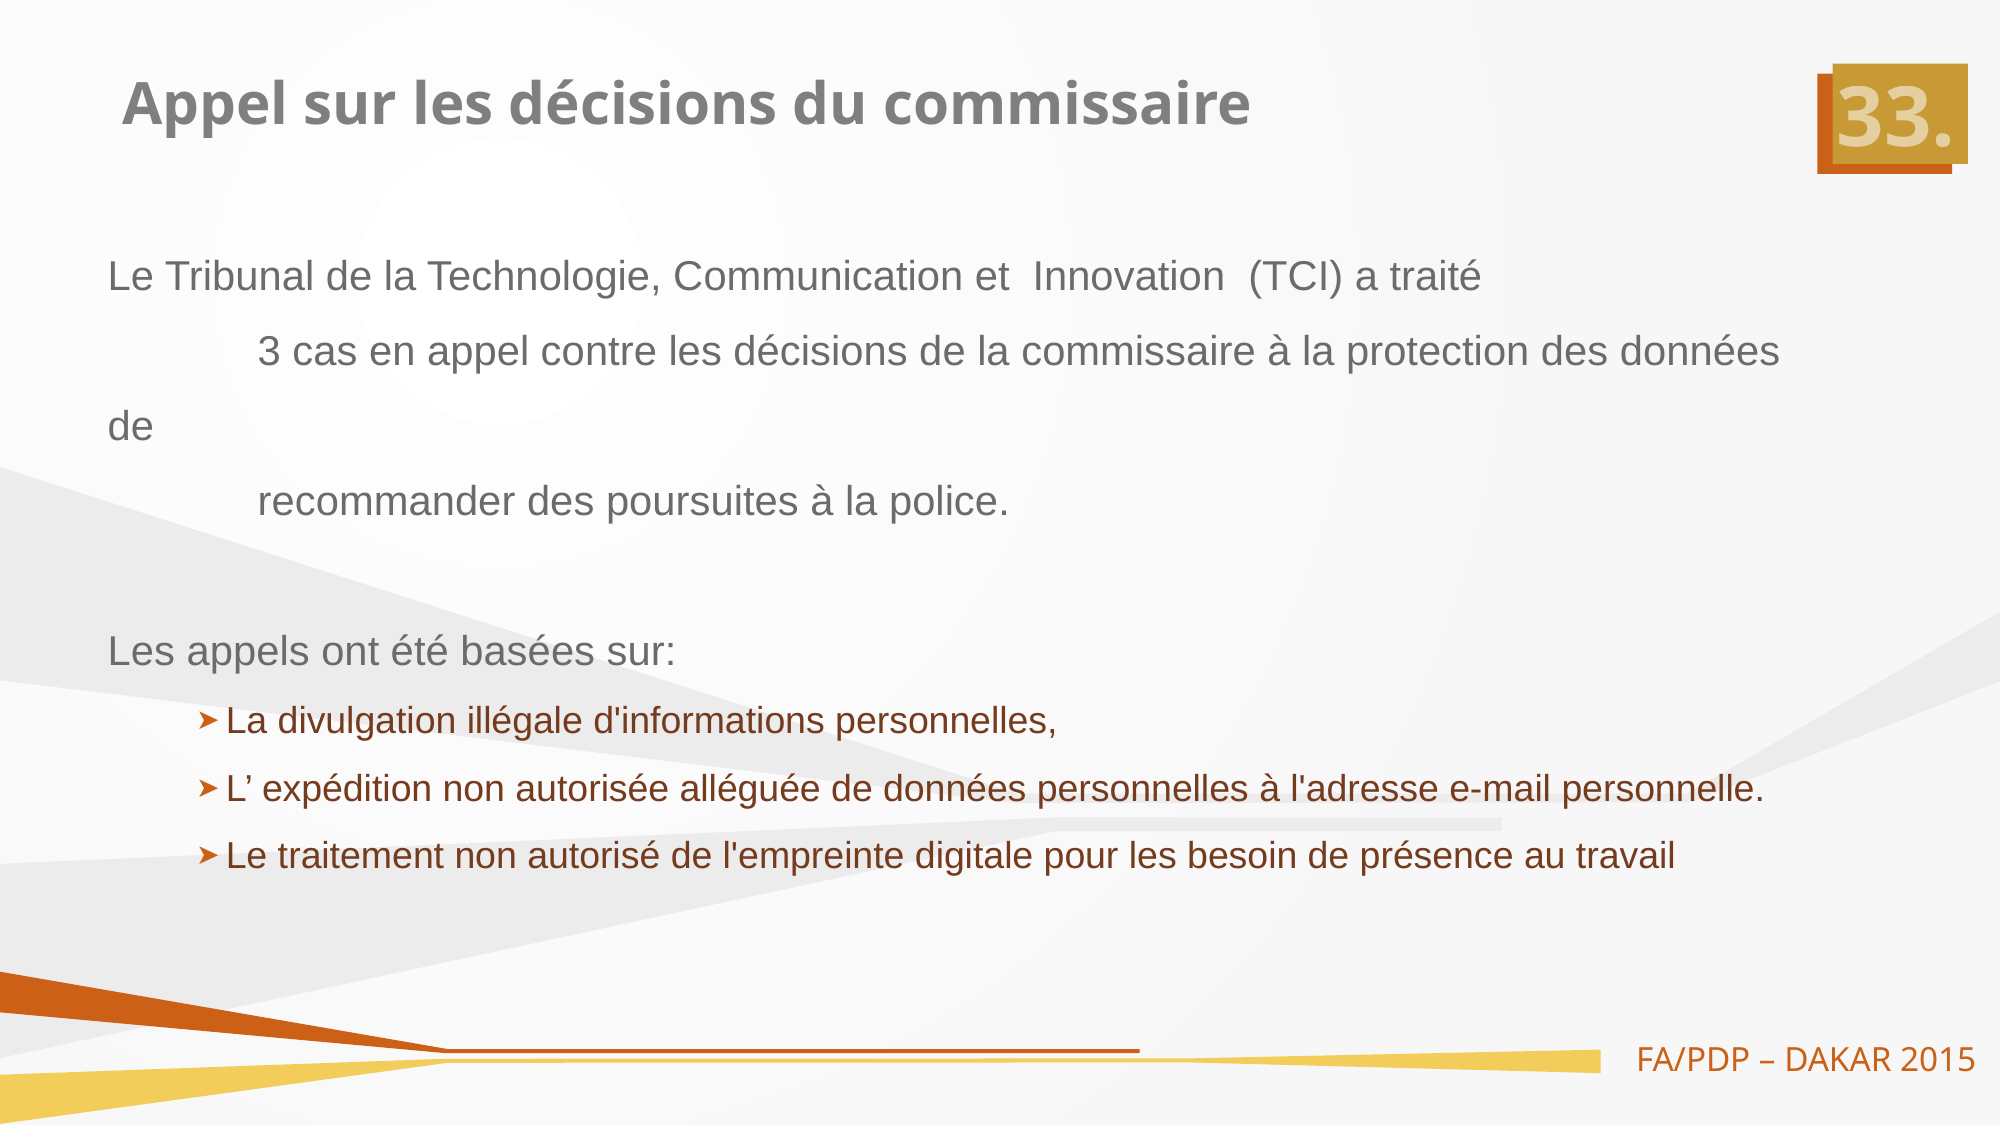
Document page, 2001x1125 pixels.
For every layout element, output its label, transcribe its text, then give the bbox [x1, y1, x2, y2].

title Appel sur les décisions du commissaire [107, 63, 1833, 174]
list Le Tribunal de la Technologie, Communication et Innovation (TCI) a traité 3 cas en appel contre les décisions de la commissaire à la protection des données de recommander des poursuites à la police. Les appels ont été basées sur: La divulgation illégale d'informations personnelles, L’ expédition non autorisée alléguée de données personnelles à l'adresse e-mail personnelle. Le traitement non autorisé de l'empreinte digitale pour les besoin de présence au travail [107, 173, 1818, 893]
